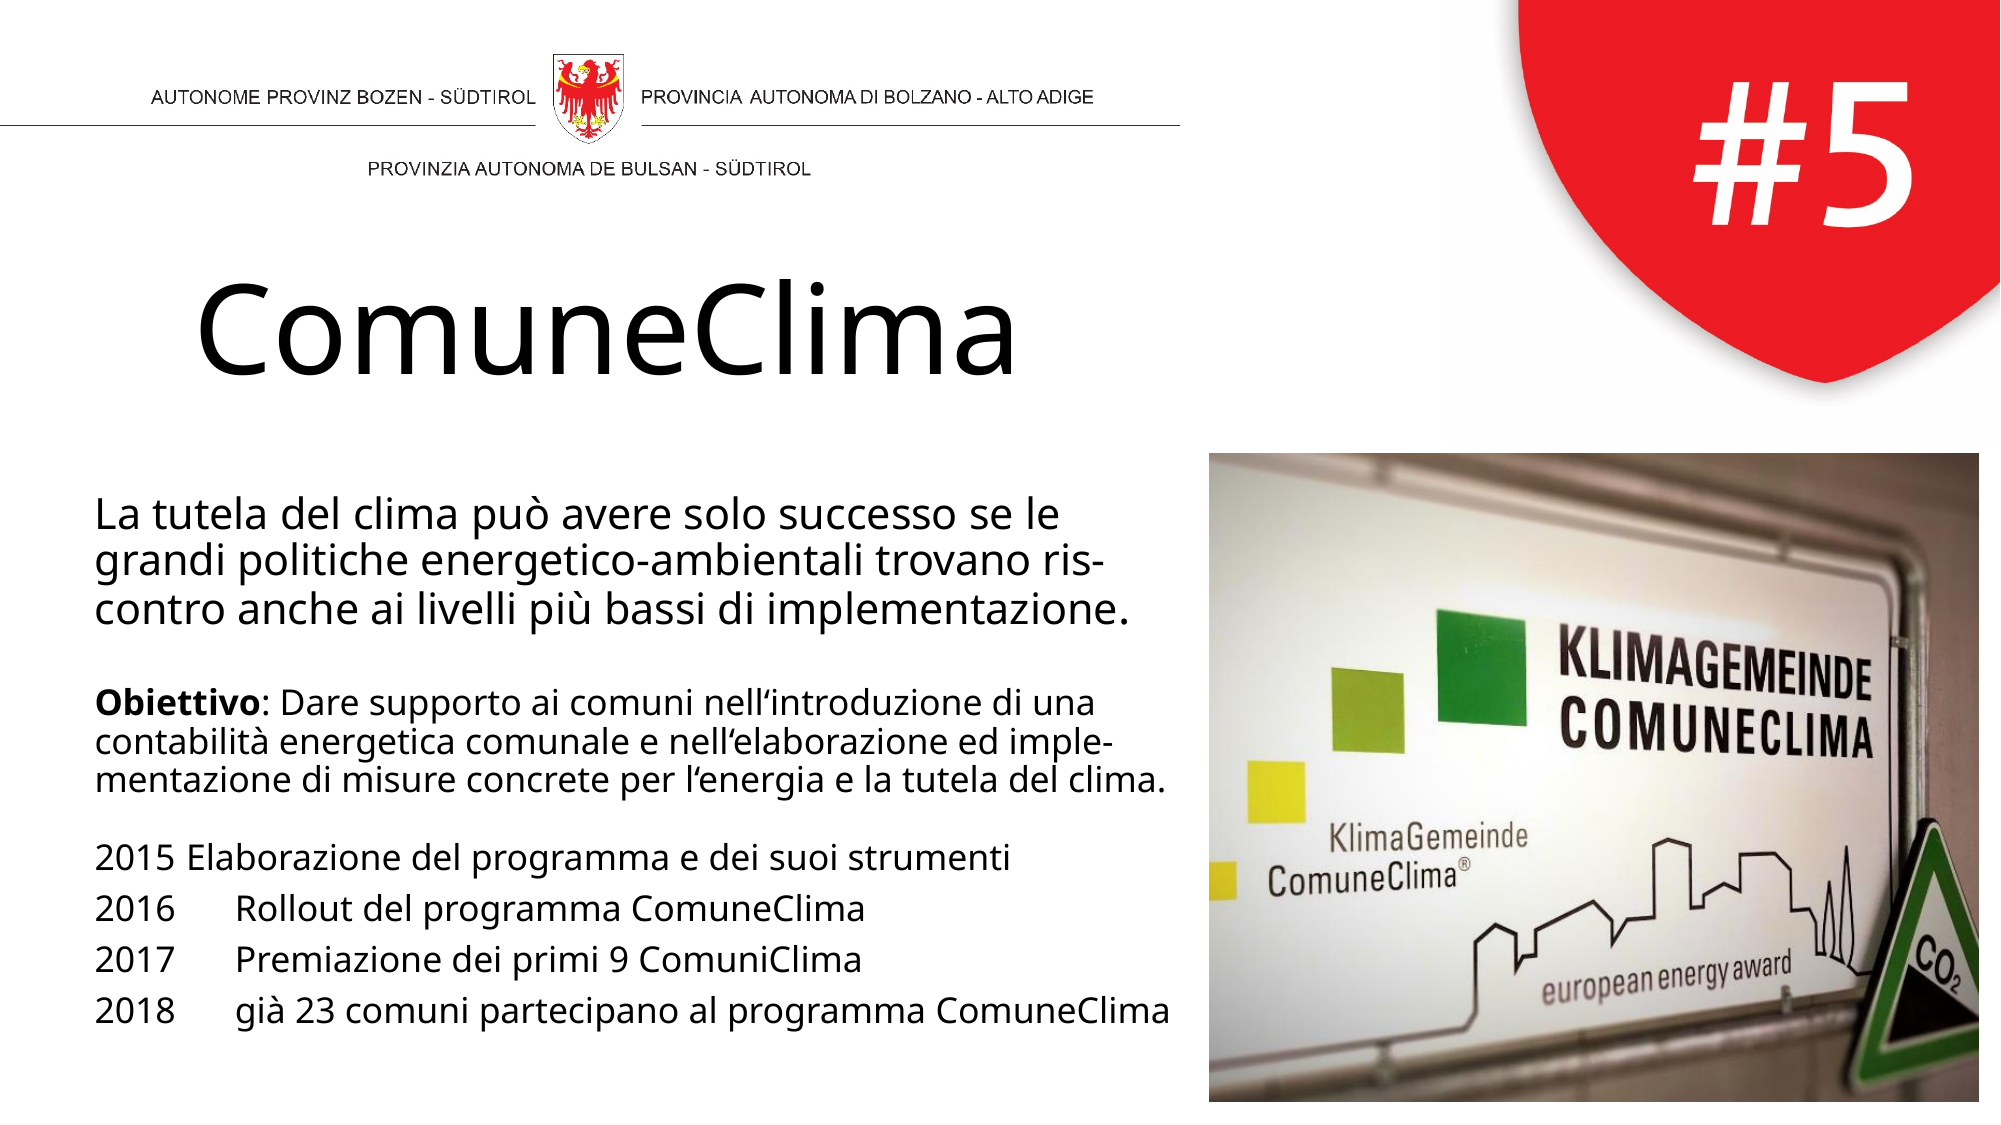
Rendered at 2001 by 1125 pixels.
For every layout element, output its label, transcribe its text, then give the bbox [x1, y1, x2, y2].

title ComuneClima [128, 182, 1088, 410]
picture [1209, 453, 1979, 1102]
subtitle La tutela del clima può avere solo successo se le grandi politiche energetico-ambientali trovano ris- contro anche ai livelli più bassi di implementazione. Obiettivo: Dare supporto ai comuni nell‘introduzione di una contabilità energetica comunale e nell‘elaborazione ed imple- mentazione di misure concrete per l‘energia e la tutela del clima. 2015 Elaborazione del programma e dei suoi strumenti Rollout del programma ComuneClima Premiazione dei primi 9 ComuniClima già 23 comuni partecipano al programma ComuneClima [79, 484, 1194, 1071]
picture [1446, 0, 2000, 442]
picture [0, 54, 1183, 182]
